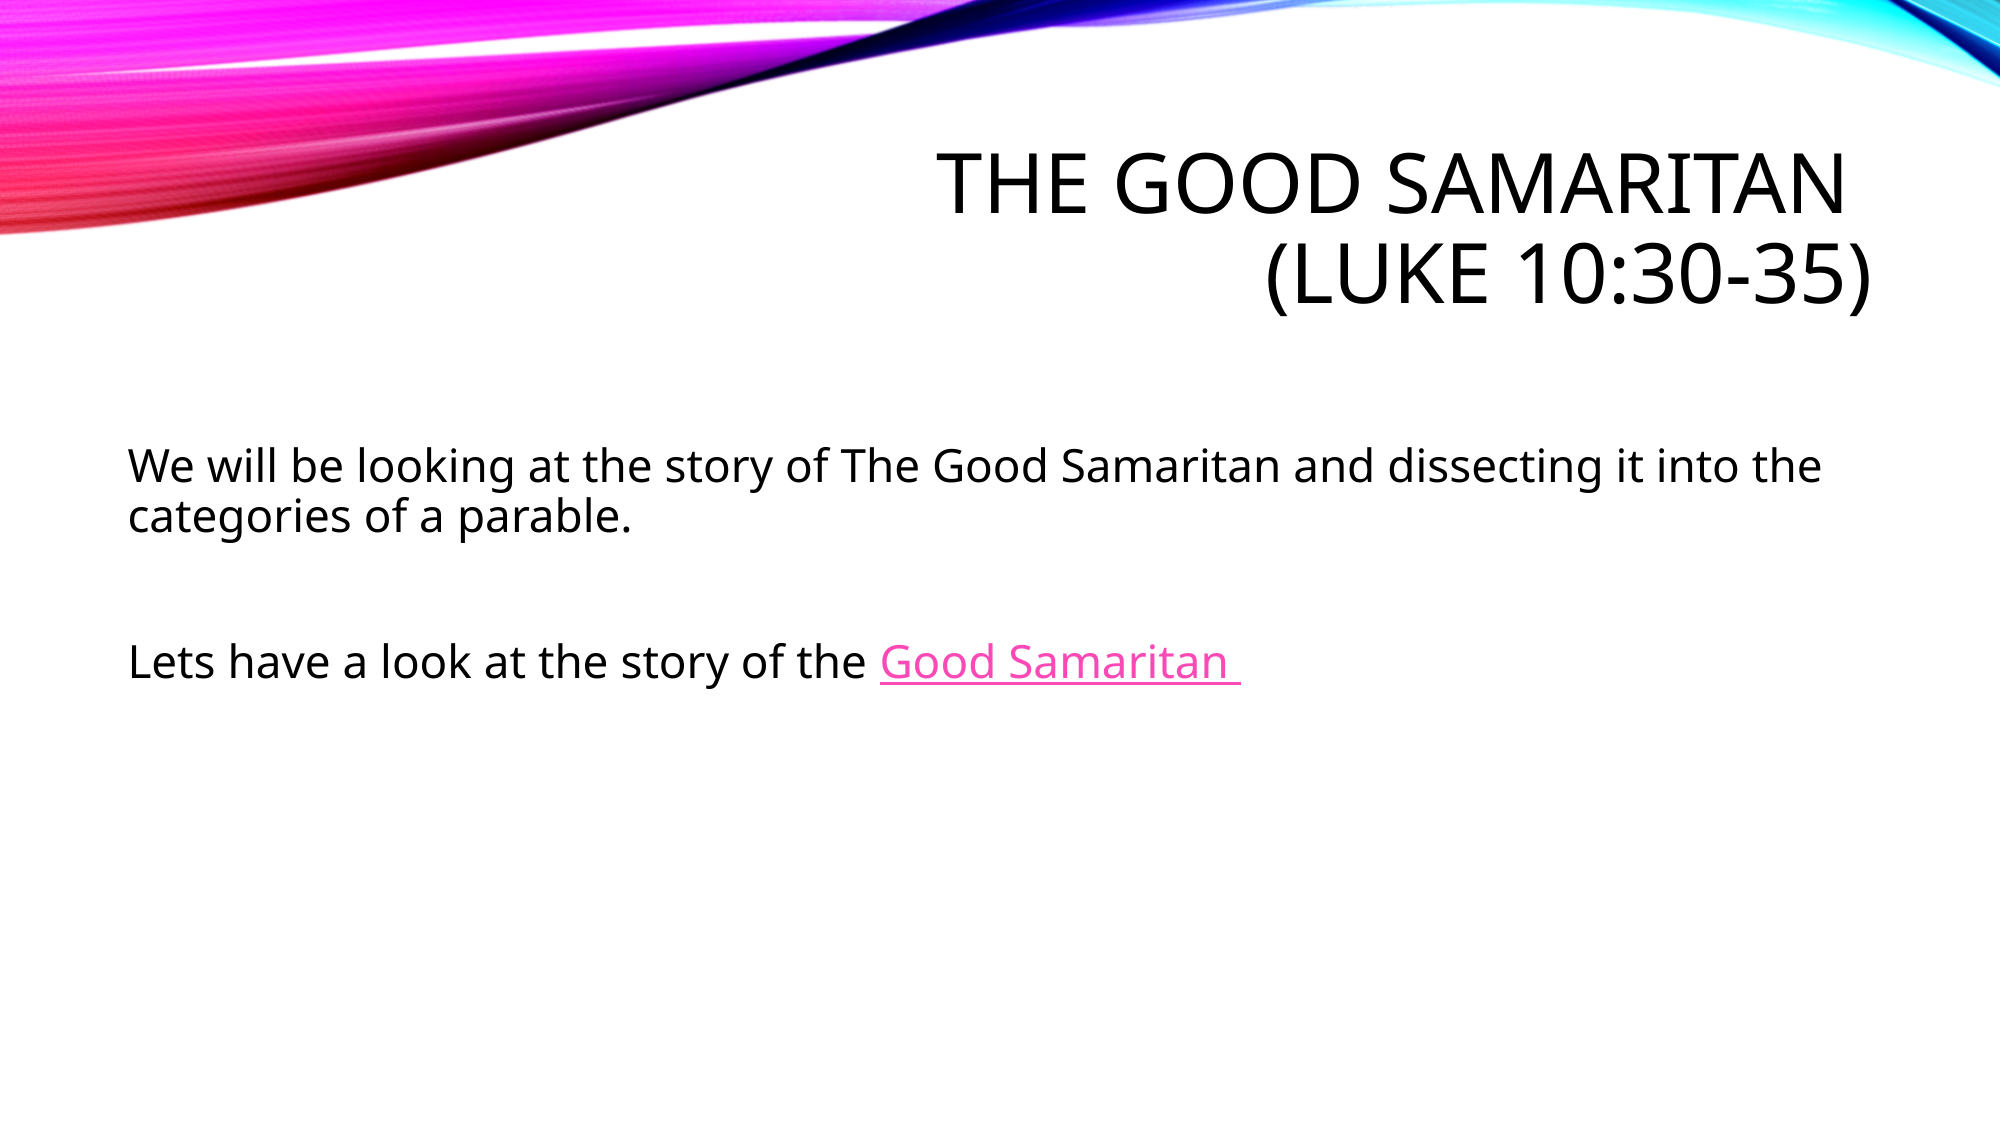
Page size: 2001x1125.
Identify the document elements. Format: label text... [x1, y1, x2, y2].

picture [1890, 0, 2000, 75]
list We will be looking at the story of The Good Samaritan and dissecting it into the categories of a parable. Lets have a look at the story of the Good Samaritan [112, 360, 1888, 1021]
picture [0, 0, 2000, 237]
picture [1910, 0, 2000, 45]
title The good Samaritan (luke 10:30-35) [474, 125, 1888, 338]
